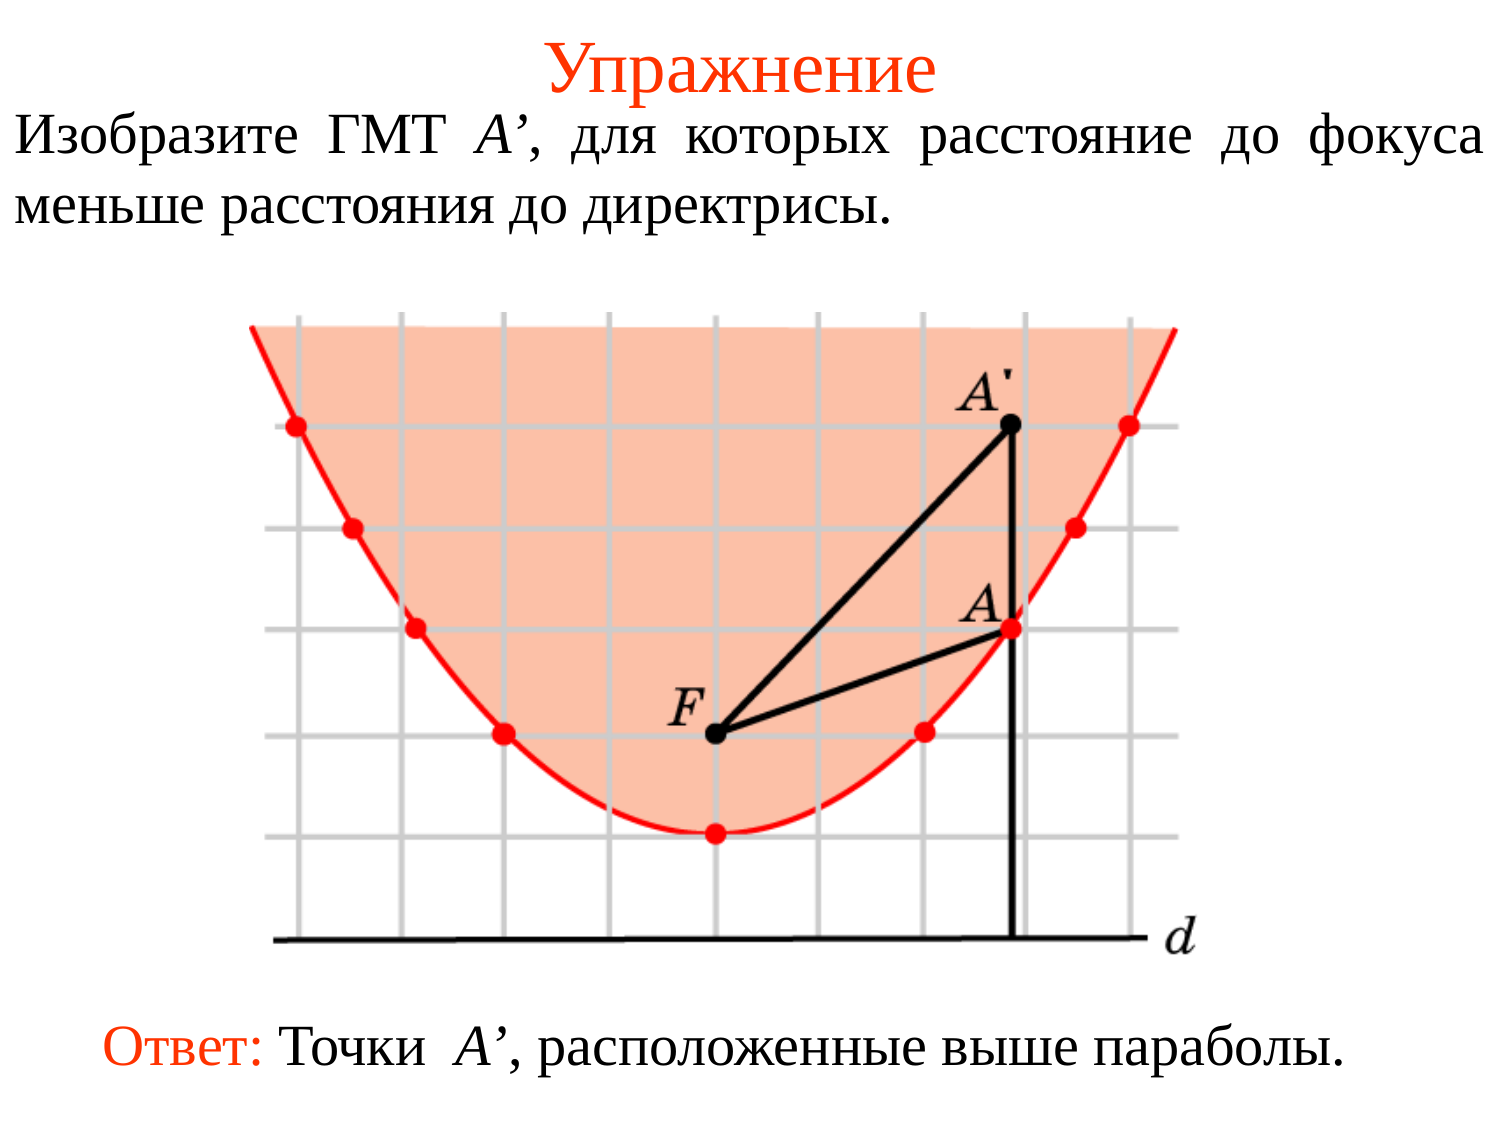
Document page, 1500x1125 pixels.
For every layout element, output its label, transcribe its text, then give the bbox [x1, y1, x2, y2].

title Упражнение [112, 24, 1388, 87]
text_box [87, 312, 1438, 1086]
text_box Изобразите ГМТ A’, для которых расстояние до фокуса меньше расстояния до директрисы. [0, 87, 1500, 243]
